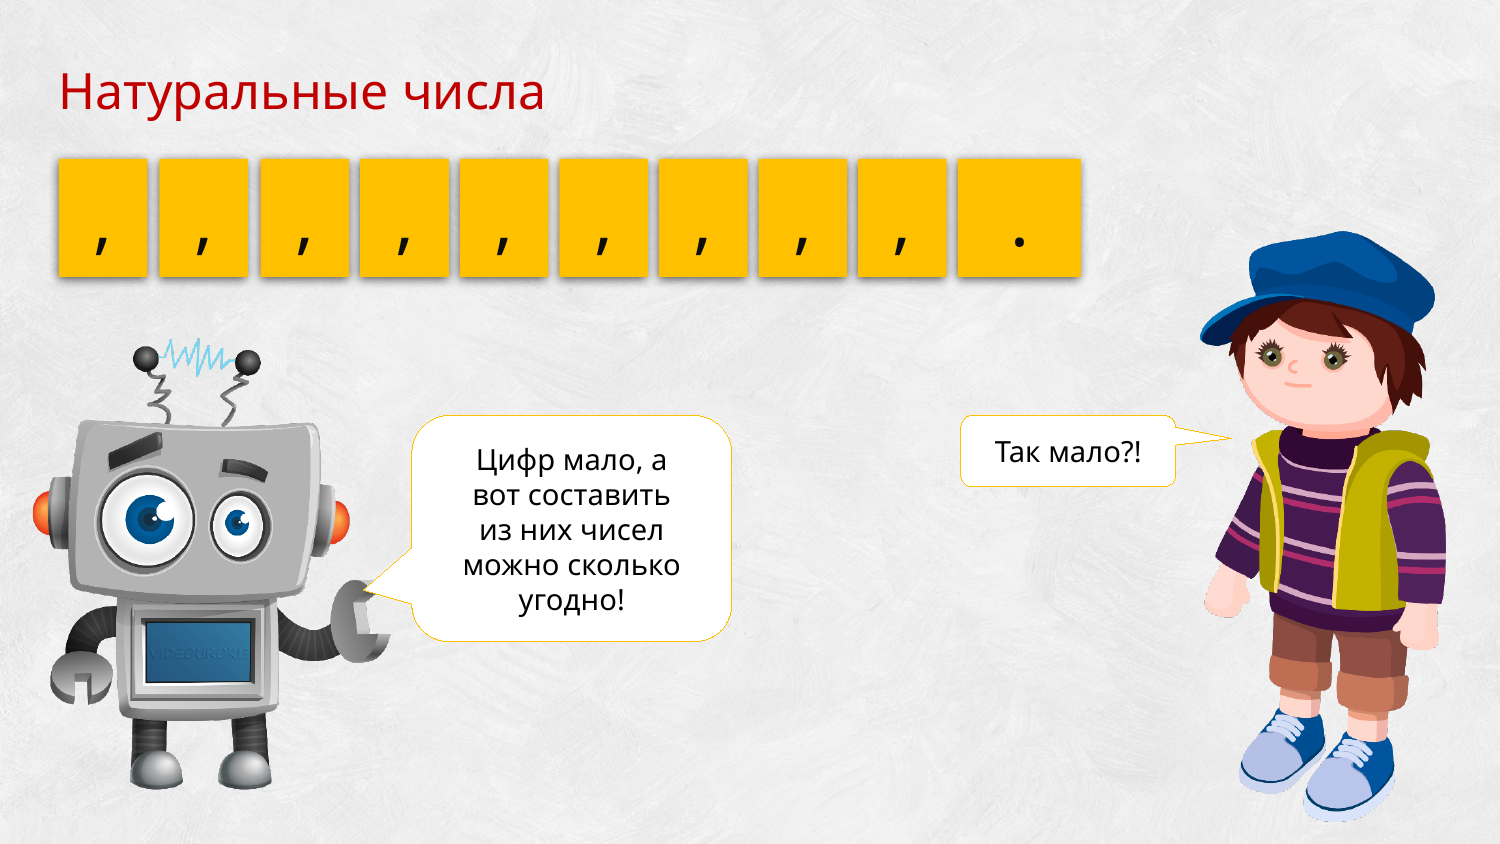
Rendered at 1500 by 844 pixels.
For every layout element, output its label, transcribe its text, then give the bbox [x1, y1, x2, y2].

text_box Так мало?! [960, 415, 1200, 487]
picture [0, 0, 1500, 844]
text_box Натуральные числа [58, 59, 962, 120]
text_box Цифр мало, а вот составить из них чисел можно сколько угодно! [440, 415, 732, 642]
